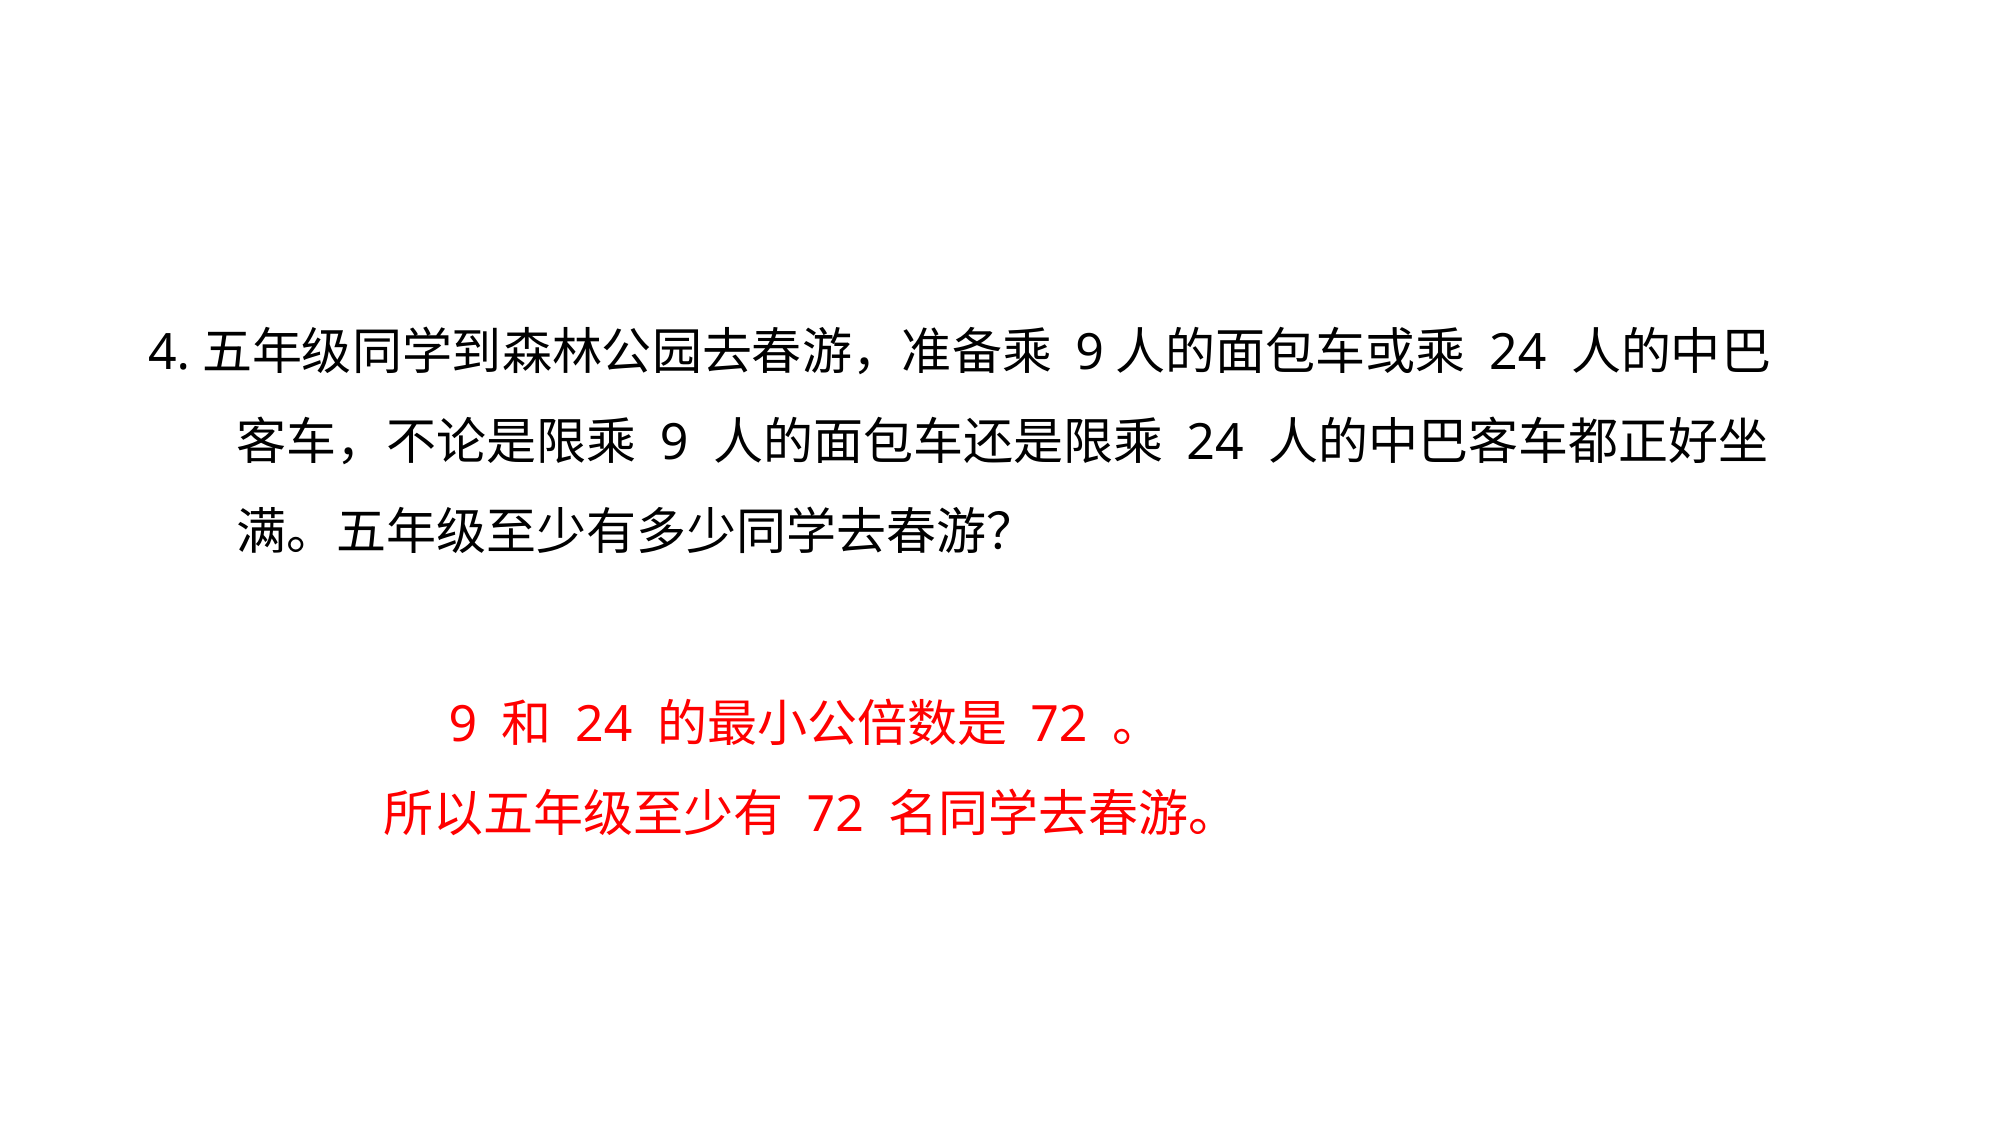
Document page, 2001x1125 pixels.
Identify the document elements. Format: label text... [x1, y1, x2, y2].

text_box 9 和 24 的最小公倍数是 72 。 所以五年级至少有 72 名同学去春游。 [368, 653, 1632, 849]
text_box 4.五年级同学到森林公园去春游，准备乘 9人的面包车或乘 24 人的中巴客车，不论是限乘 9 人的面包车还是限乘 24 人的中巴客车都正好坐满。五年级至少有多少同学去春游？ [133, 282, 1797, 568]
